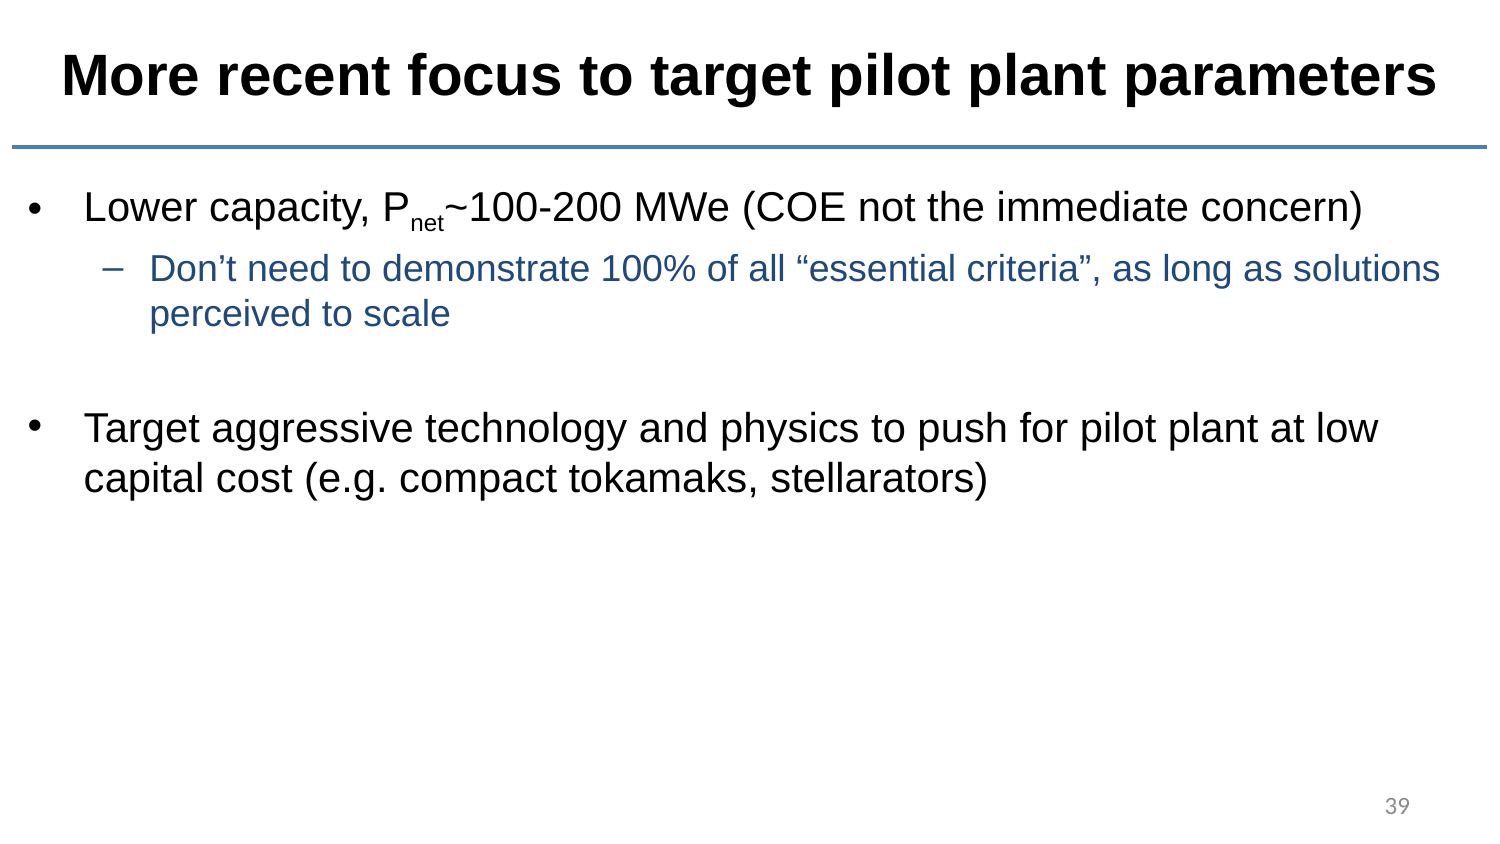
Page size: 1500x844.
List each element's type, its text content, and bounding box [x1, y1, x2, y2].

title More recent focus to target pilot plant parameters [12, 9, 1488, 135]
list Lower capacity, Pnet~100-200 MWe (COE not the immediate concern) Don’t need to demonstrate 100% of all “essential criteria”, as long as solutions perceived to scale Target aggressive technology and physics to push for pilot plant at low capital cost (e.g. compact tokamaks, stellarators) [12, 171, 1488, 729]
slide_number 39 [1362, 782, 1425, 827]
